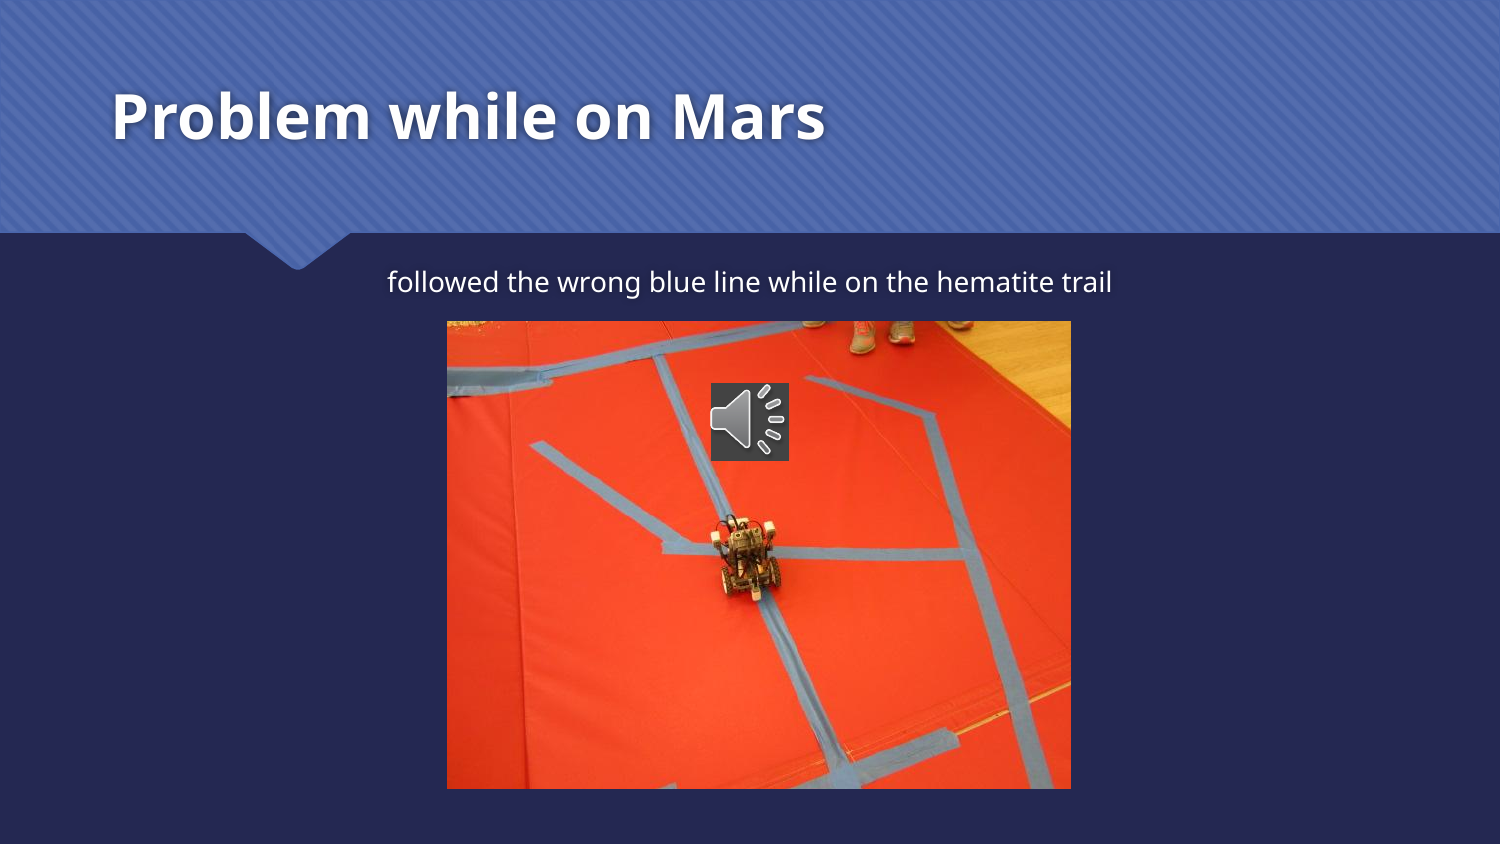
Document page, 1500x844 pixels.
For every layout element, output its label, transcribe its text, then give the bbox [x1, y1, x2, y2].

list followed the wrong blue line while on the hematite trail [375, 253, 1500, 789]
title Problem while on Mars [99, 55, 1401, 175]
picture [447, 321, 1071, 789]
